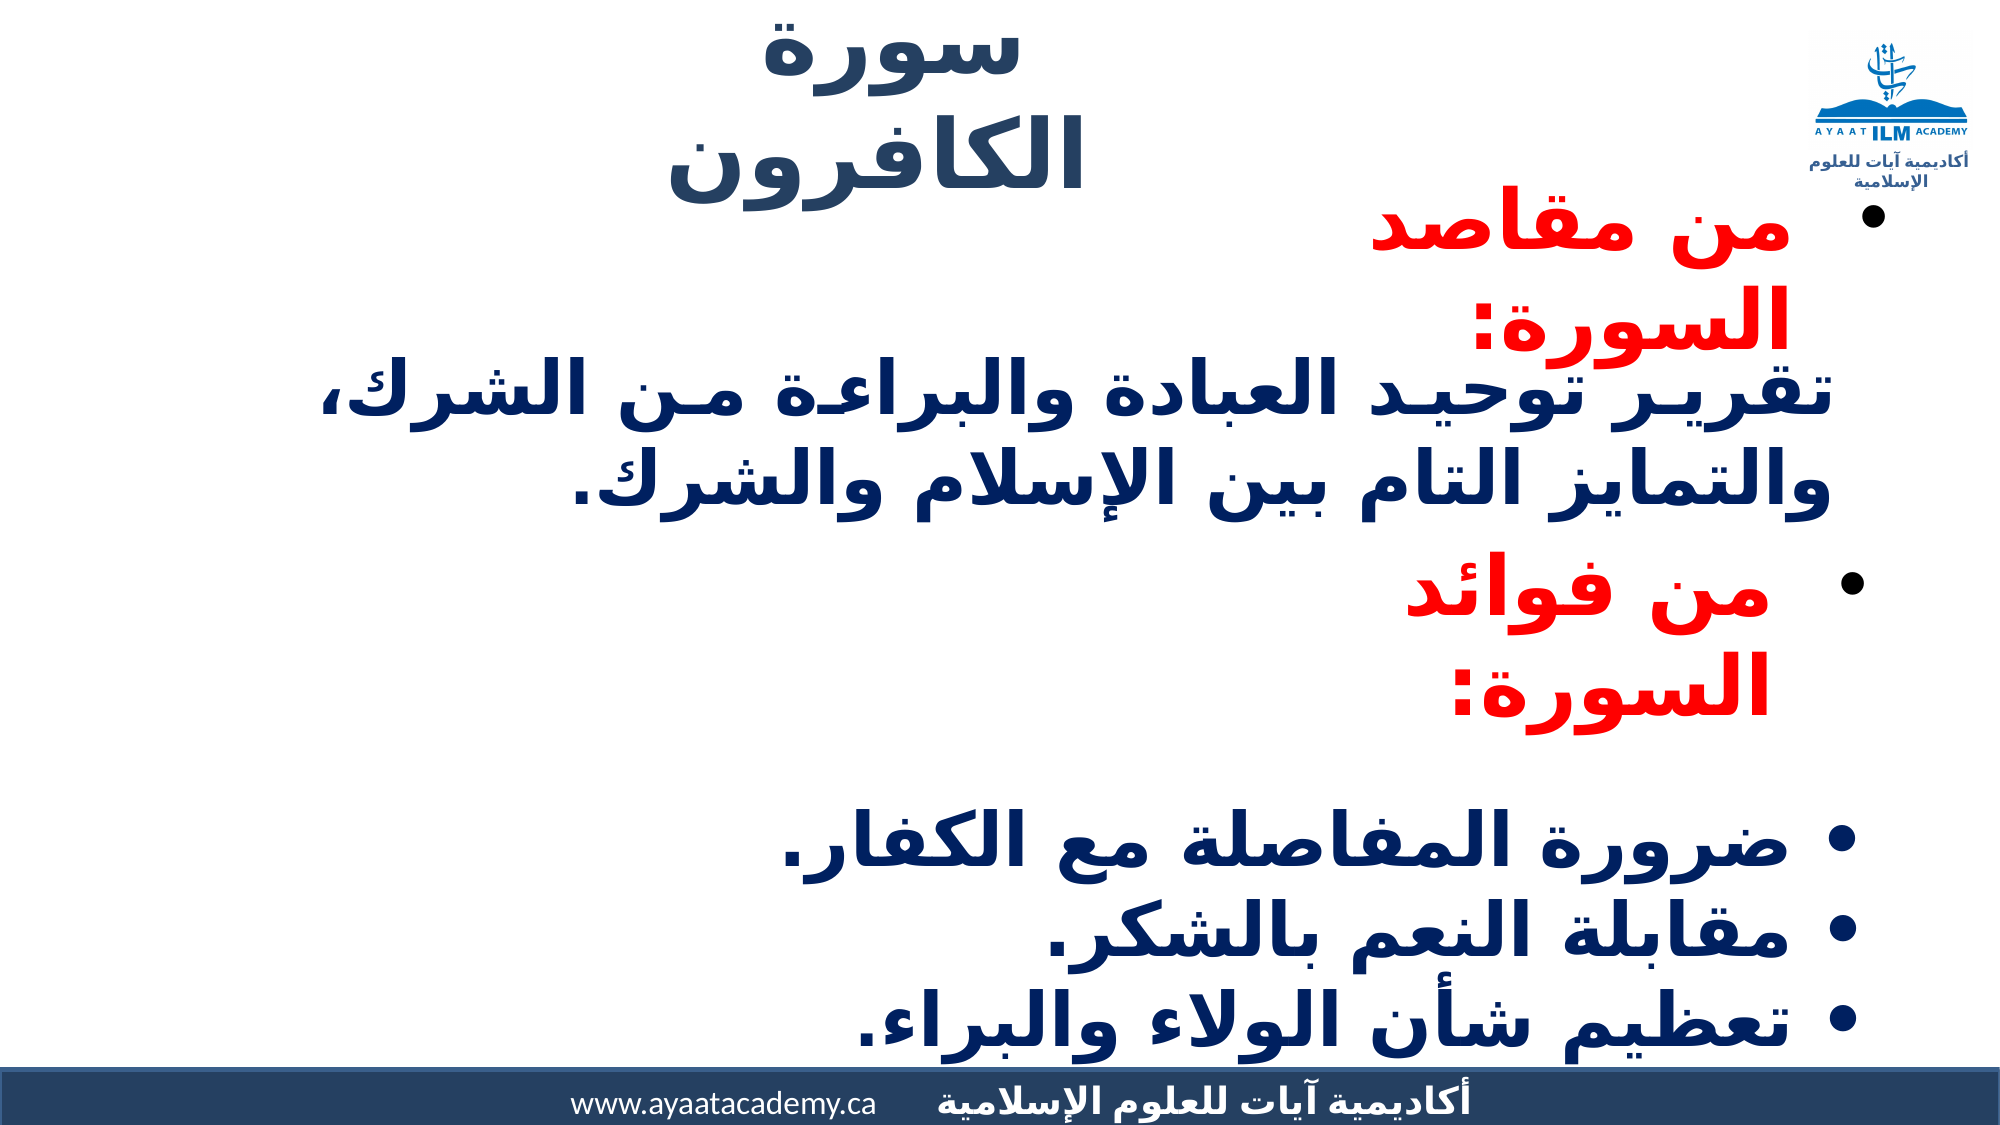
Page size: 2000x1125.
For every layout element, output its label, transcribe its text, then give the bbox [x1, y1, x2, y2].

text_box تقرير توحيد العبادة والبراءة من الشرك، والتمايز التام بين الإسلام والشرك. [301, 420, 1852, 527]
text_box سورة الكافرون [591, 78, 1164, 216]
text_box أكاديمية آيات للعلوم الإسلامية [1789, 143, 1989, 199]
picture [1808, 30, 1973, 150]
text_box من فوائد السورة: [1082, 618, 1883, 740]
text_box أكاديمية آيات للعلوم الإسلامية www.ayaatacademy.ca [0, 1067, 2000, 1125]
text_box • ضرورة المفاصلة مع الكفار. • مقابلة النعم بالشكر. • تعظيم شأن الولاء والبراء. [125, 763, 1883, 1070]
text_box من مقاصد السورة: [1076, 258, 1904, 374]
